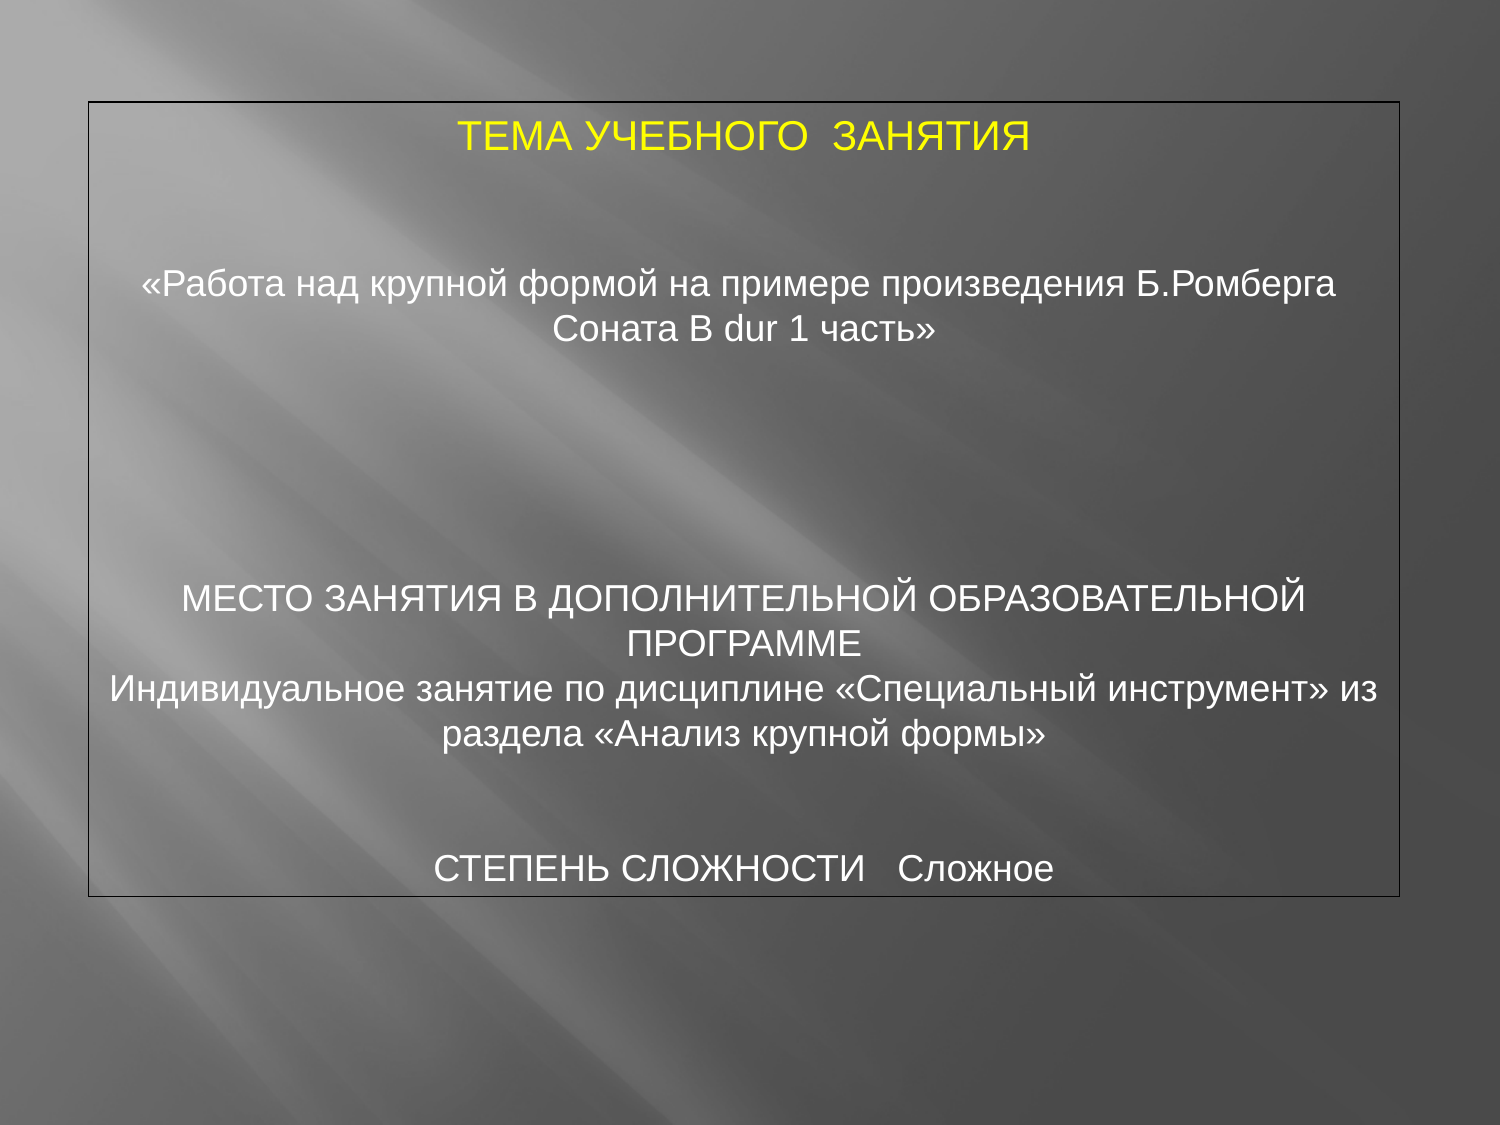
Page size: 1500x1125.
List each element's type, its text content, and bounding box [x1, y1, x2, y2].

text_box ТЕМА УЧЕБНОГО ЗАНЯТИЯ «Работа над крупной формой на примере произведения Б.Ромберга Соната В dur 1 часть» МЕСТО ЗАНЯТИЯ В ДОПОЛНИТЕЛЬНОЙ ОБРАЗОВАТЕЛЬНОЙ ПРОГРАММЕ Индивидуальное занятие по дисциплине «Специальный инструмент» из раздела «Анализ крупной формы» СТЕПЕНЬ СЛОЖНОСТИ Сложное [88, 101, 1400, 897]
